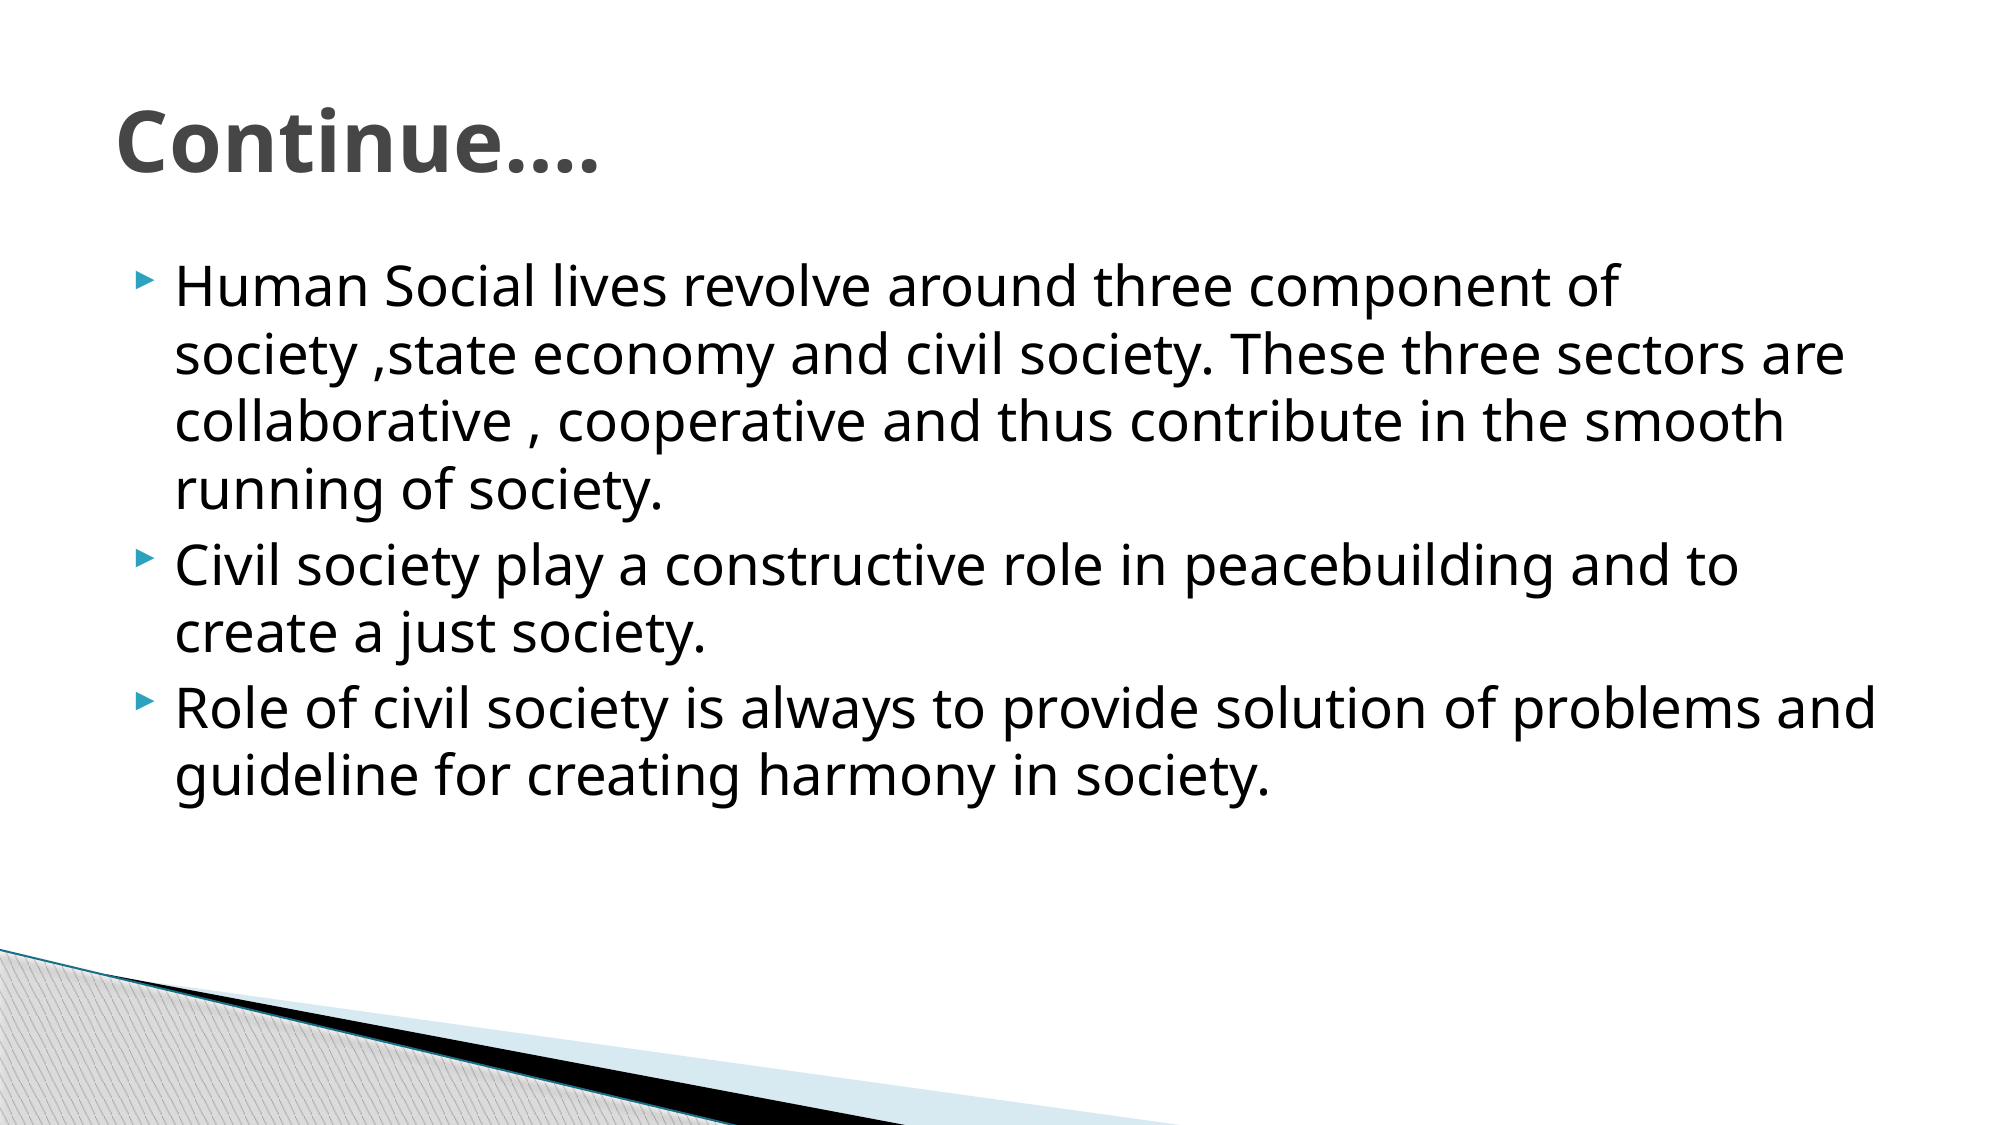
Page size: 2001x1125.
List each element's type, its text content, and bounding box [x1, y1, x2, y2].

list Human Social lives revolve around three component of society ,state economy and civil society. These three sectors are collaborative , cooperative and thus contribute in the smooth running of society. Civil society play a constructive role in peacebuilding and to create a just society. Role of civil society is always to provide solution of problems and guideline for creating harmony in society. [99, 243, 1900, 986]
title Continue…. [99, 45, 1900, 233]
